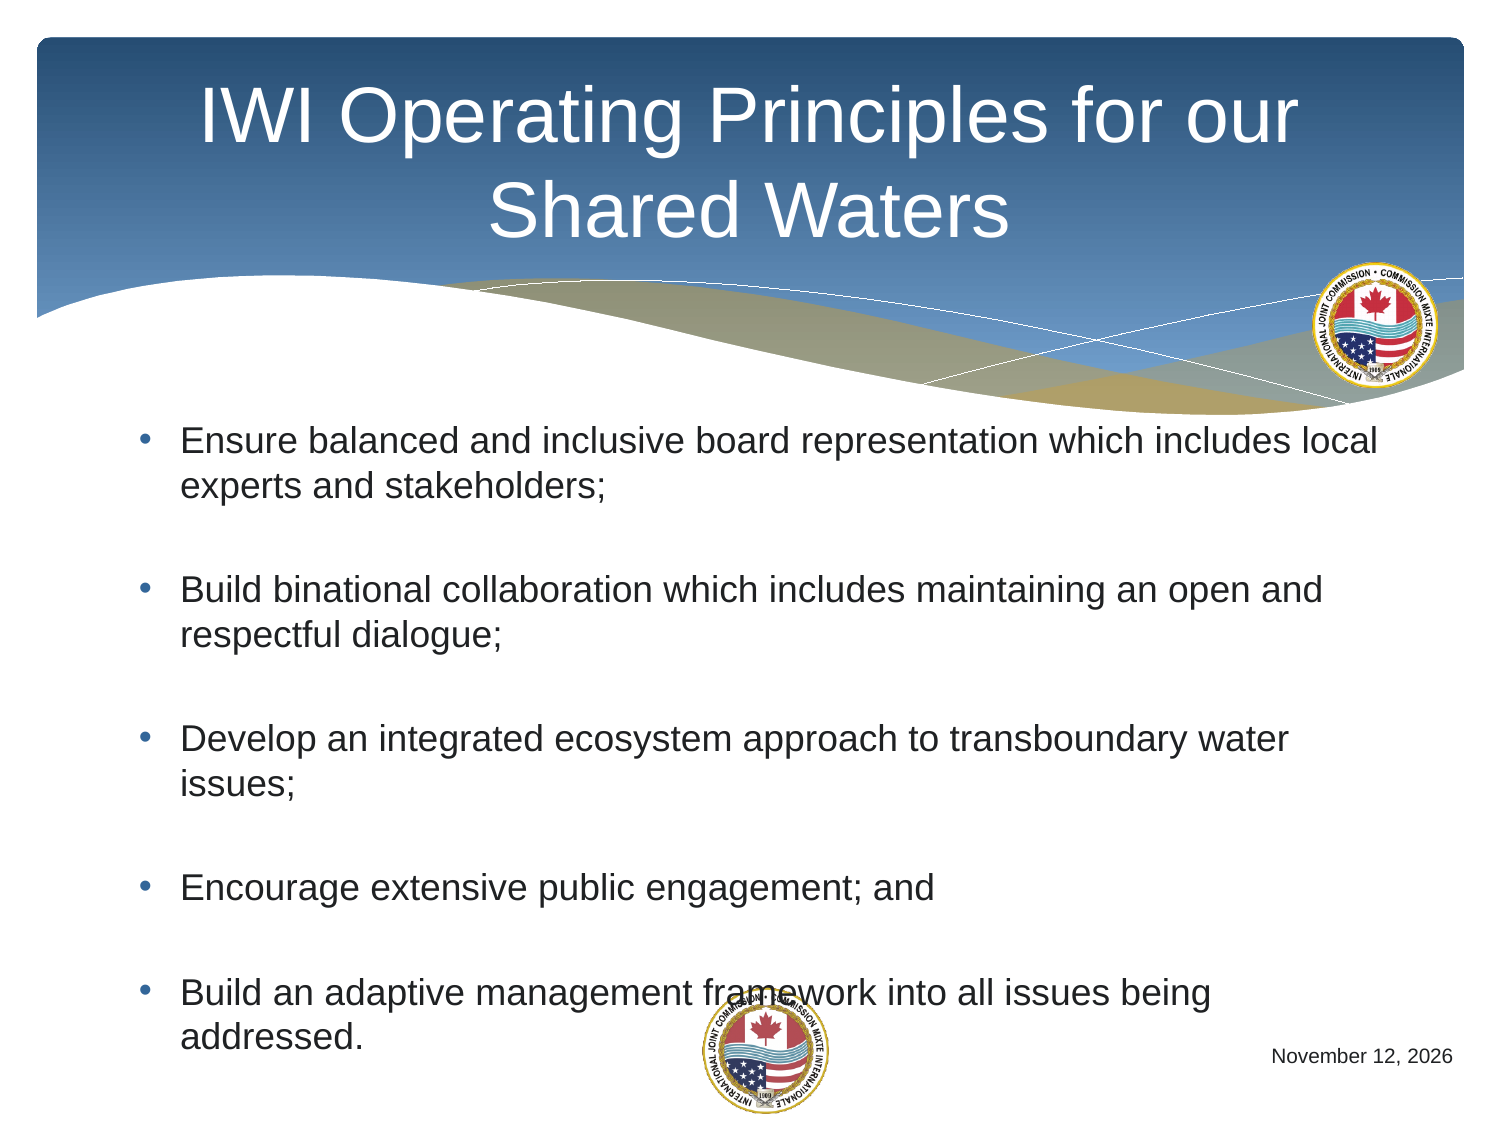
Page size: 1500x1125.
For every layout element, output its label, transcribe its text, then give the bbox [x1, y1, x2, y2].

picture [702, 1086, 829, 1114]
picture [1312, 262, 1438, 388]
slide_number 6 [654, 1025, 846, 1086]
list Ensure balanced and inclusive board representation which includes local experts and stakeholders; Build binational collaboration which includes maintaining an open and respectful dialogue; Develop an integrated ecosystem approach to transboundary water issues; Encourage extensive public engagement; and Build an adaptive management framework into all issues being addressed. [123, 408, 1424, 1070]
title IWI Operating Principles for our Shared Waters [75, 55, 1425, 261]
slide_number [847, 1025, 1469, 1086]
